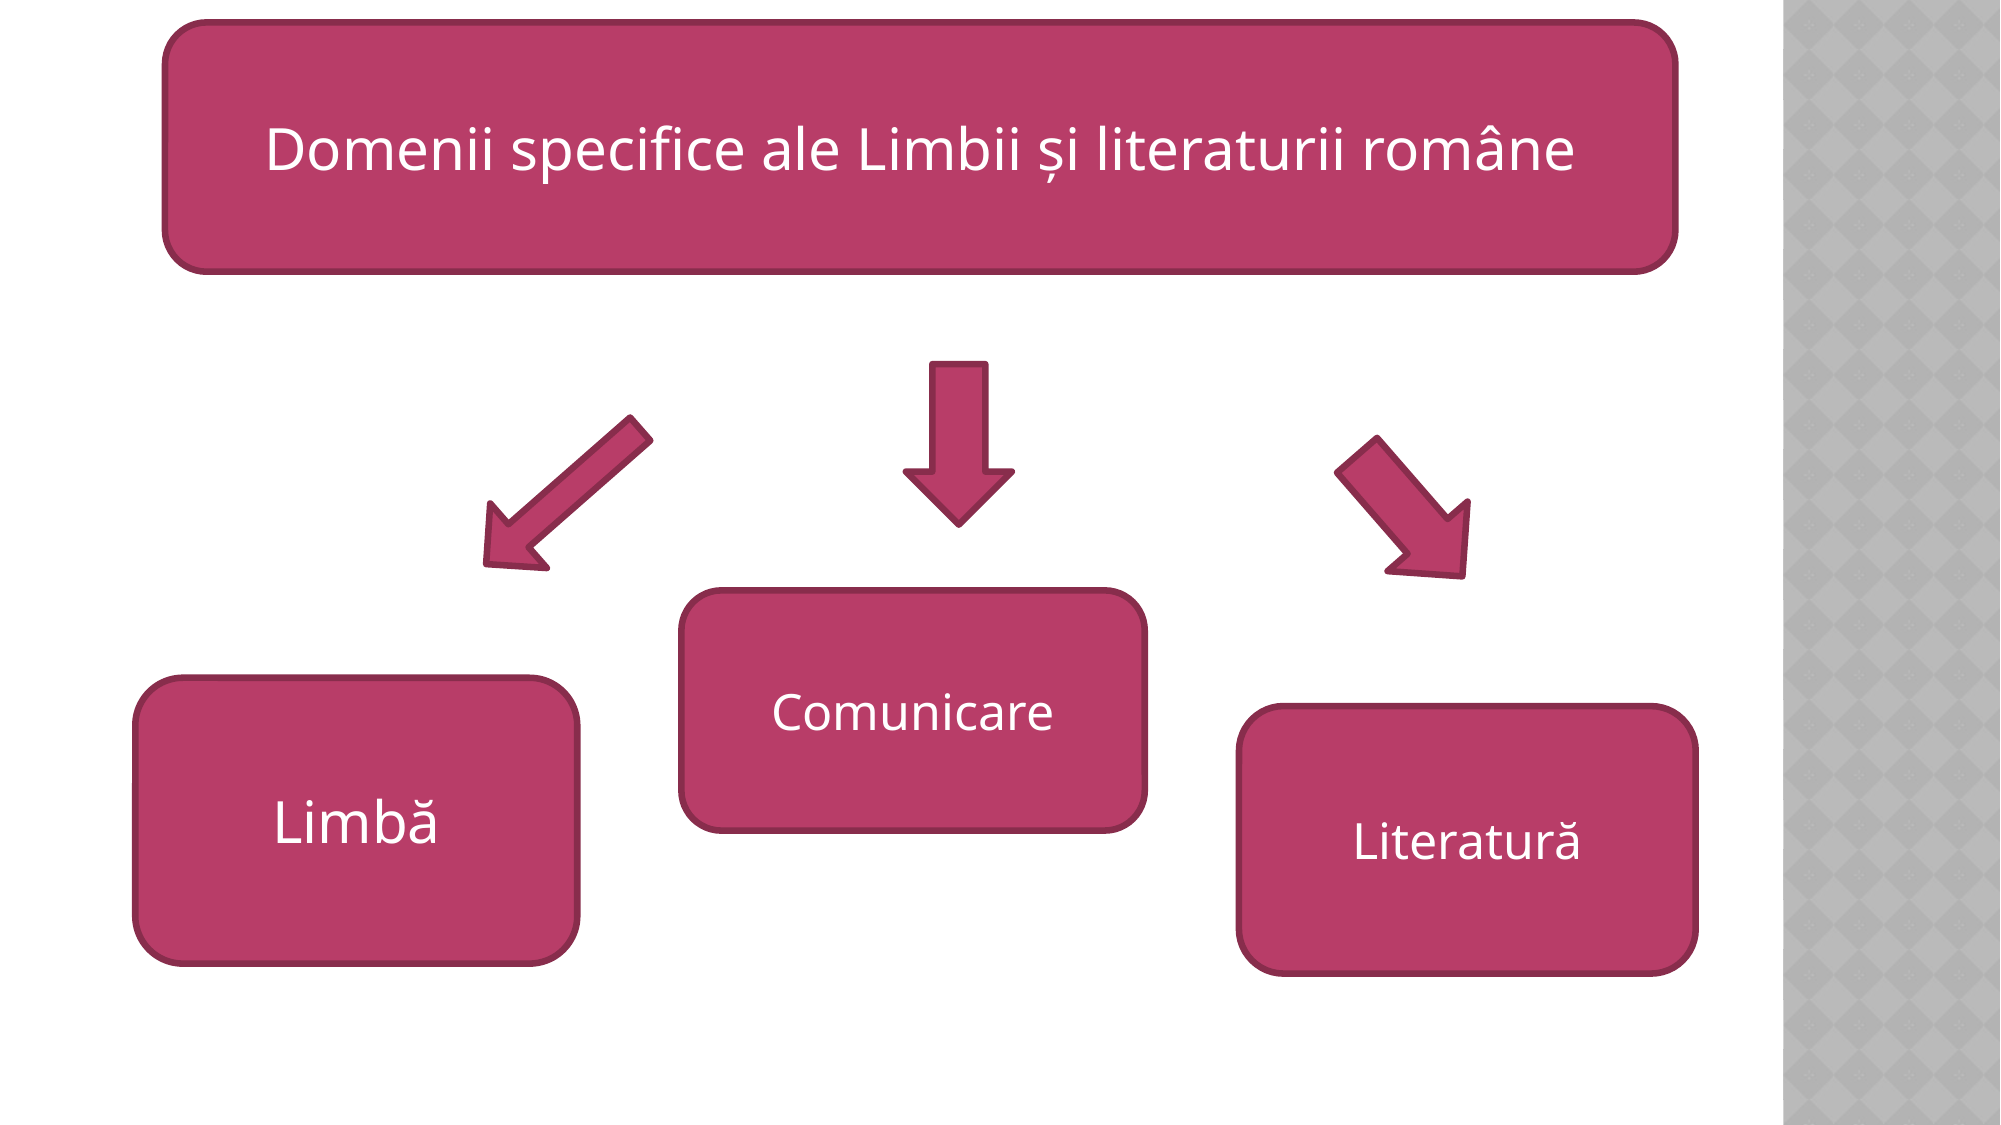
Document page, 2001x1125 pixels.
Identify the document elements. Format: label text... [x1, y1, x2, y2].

text_box [902, 360, 1016, 528]
text_box Limbă [131, 674, 581, 967]
text_box Domenii specifice ale Limbii și literaturii române [161, 19, 1679, 275]
text_box [482, 414, 654, 572]
text_box Literatură [1235, 702, 1699, 977]
text_box Comunicare [678, 587, 1149, 834]
text_box [1333, 434, 1471, 580]
